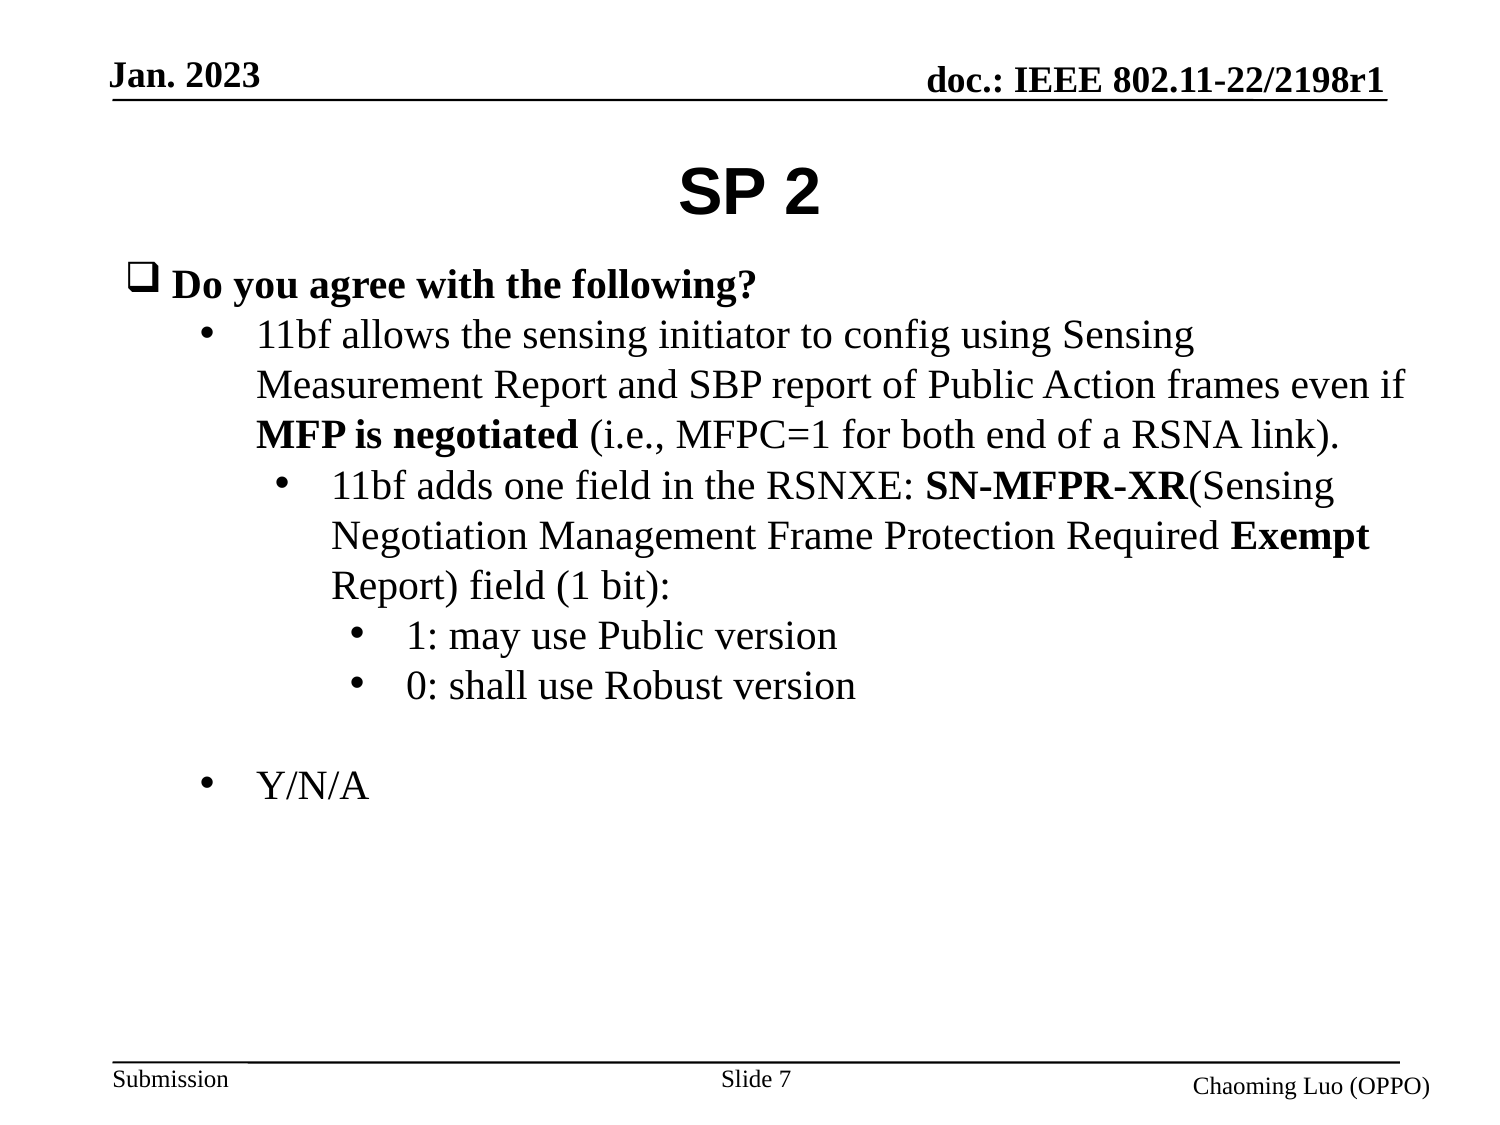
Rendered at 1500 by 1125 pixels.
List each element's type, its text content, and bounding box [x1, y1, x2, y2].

title SP 2 [112, 112, 1388, 249]
text_box Do you agree with the following? 11bf allows the sensing initiator to config using Sensing Measurement Report and SBP report of Public Action frames even if MFP is negotiated (i.e., MFPC=1 for both end of a RSNA link). 11bf adds one field in the RSNXE: SN-MFPR-XR(Sensing Negotiation Management Frame Protection Required Exempt Report) field (1 bit): 1: may use Public version 0: shall use Robust version Y/N/A [109, 249, 1437, 865]
slide_number Slide 7 [712, 1061, 800, 1093]
text_box Chaoming Luo (OPPO) [1178, 1062, 1446, 1107]
